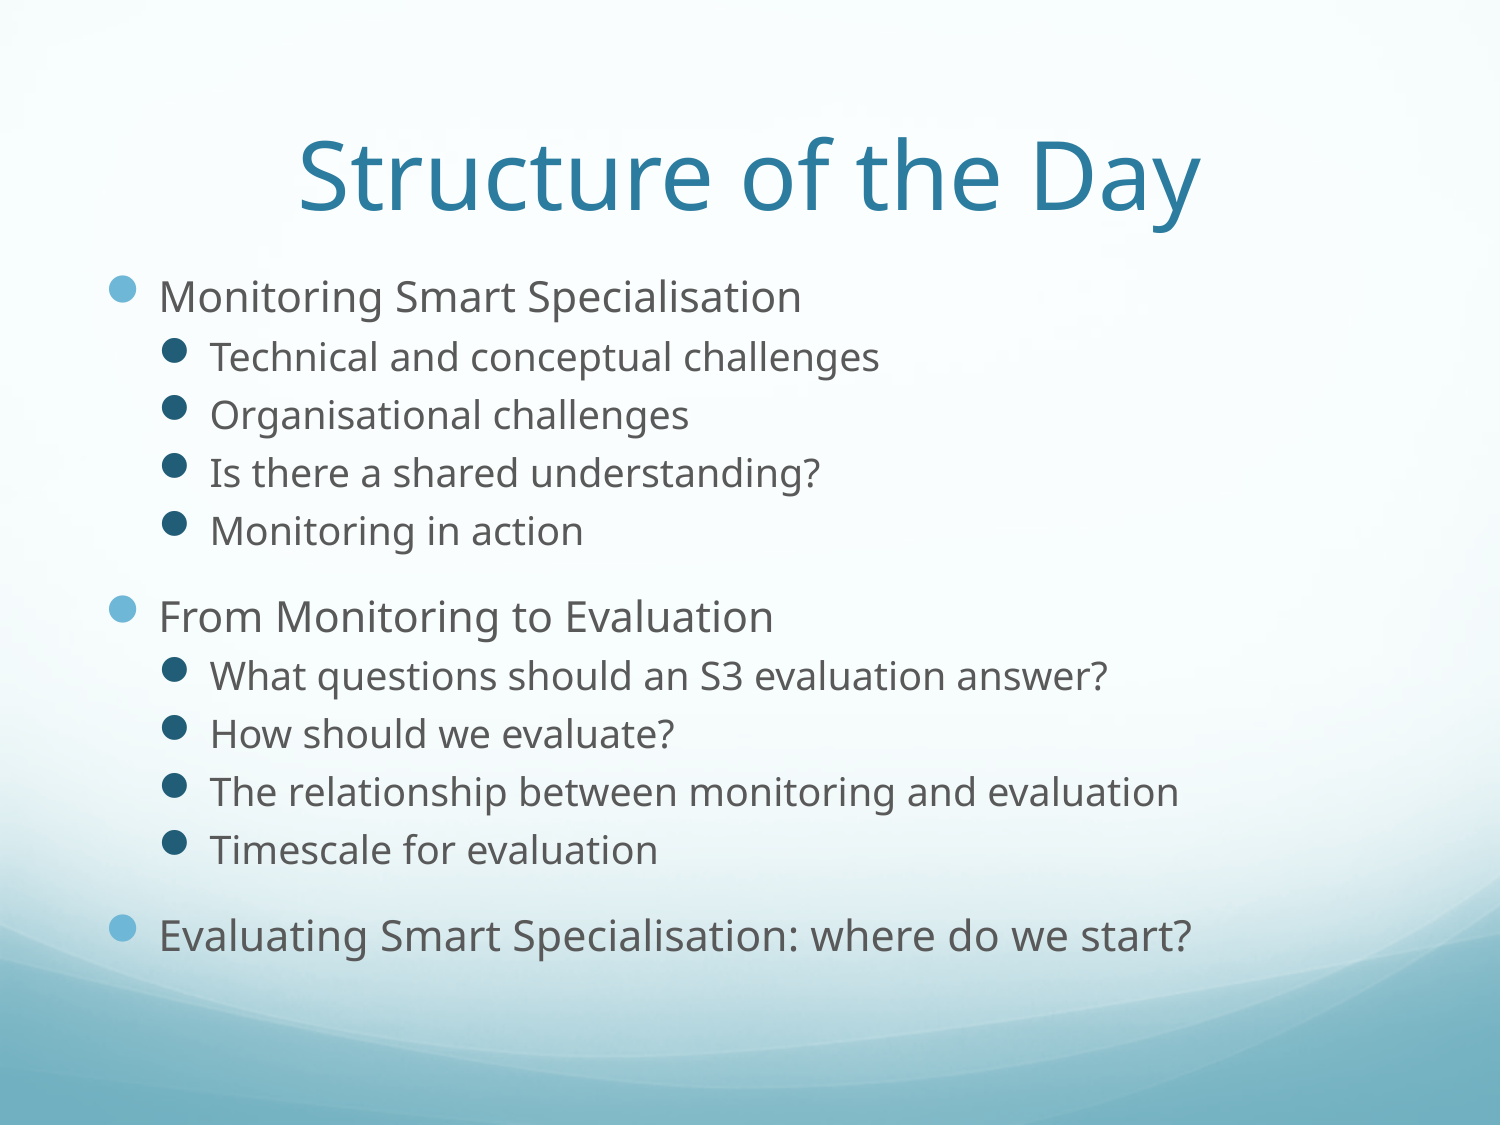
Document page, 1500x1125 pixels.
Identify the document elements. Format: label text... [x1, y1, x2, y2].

list Monitoring Smart Specialisation Technical and conceptual challenges Organisational challenges Is there a shared understanding? Monitoring in action From Monitoring to Evaluation What questions should an S3 evaluation answer? How should we evaluate? The relationship between monitoring and evaluation Timescale for evaluation Evaluating Smart Specialisation: where do we start? [90, 262, 1410, 975]
title Structure of the Day [90, 17, 1410, 237]
